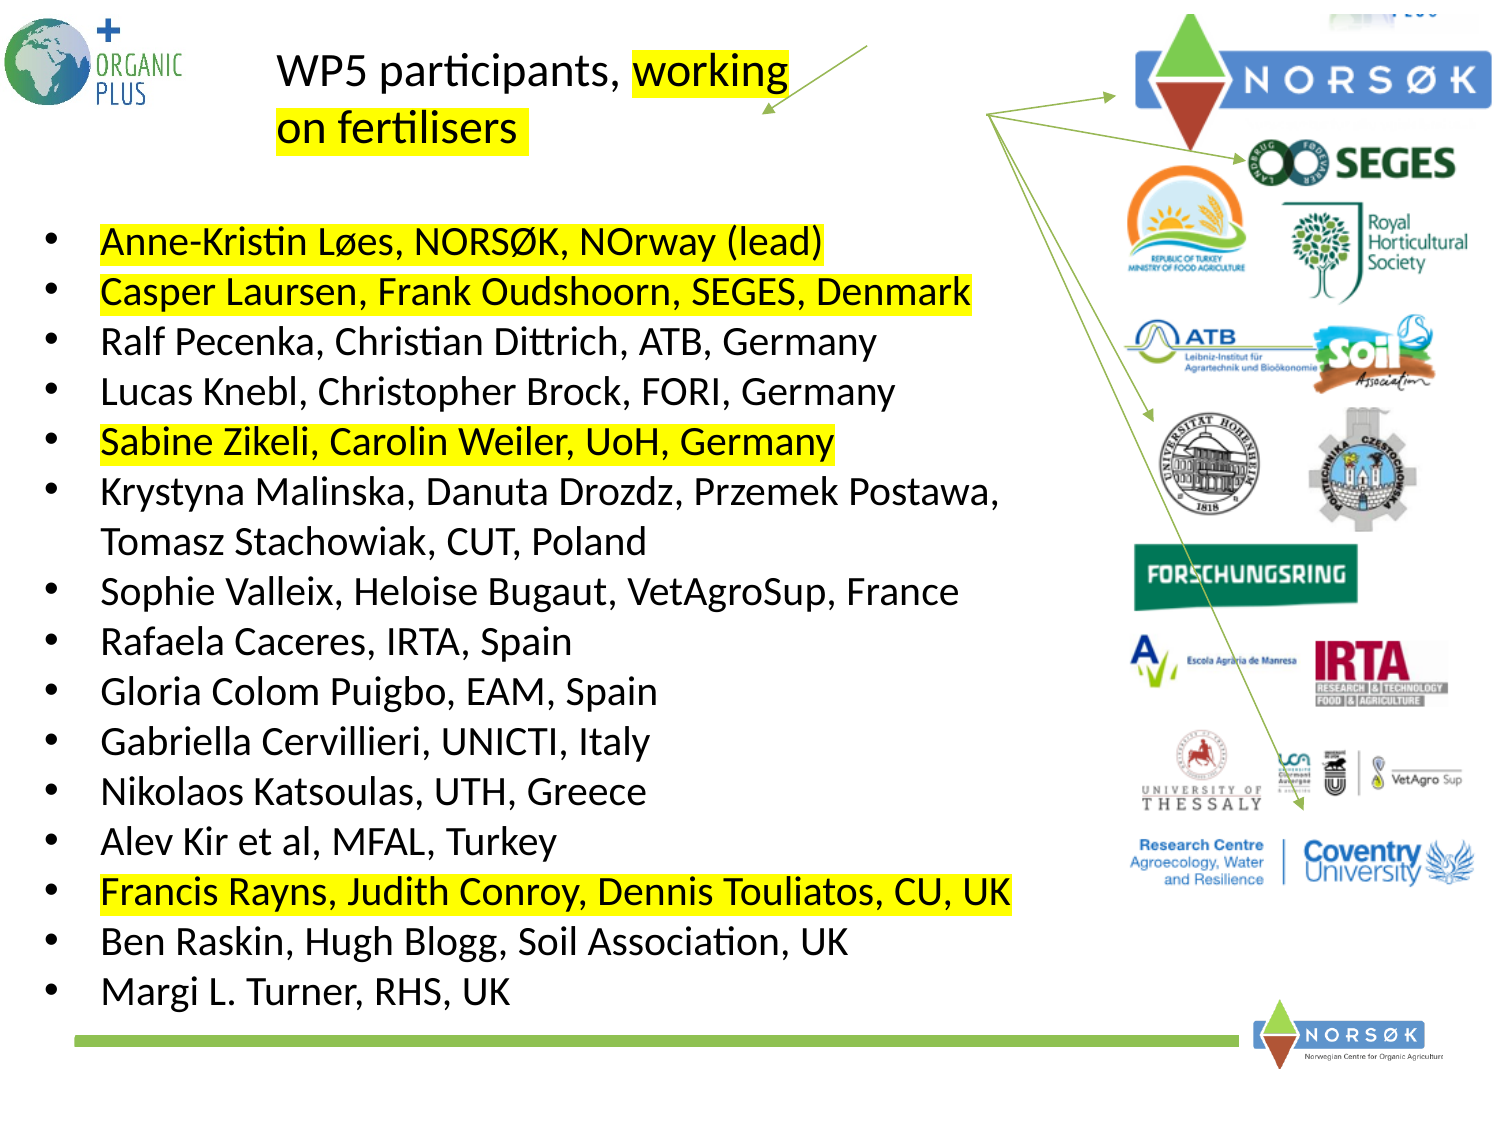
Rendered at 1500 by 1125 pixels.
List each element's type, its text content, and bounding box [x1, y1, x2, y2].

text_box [761, 45, 868, 115]
picture [0, 14, 186, 109]
text_box WP5 participants, working on fertilisers [269, 33, 851, 158]
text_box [987, 114, 1304, 811]
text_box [985, 95, 1117, 112]
picture [1106, 14, 1500, 909]
text_box Anne-Kristin Løes, NORSØK, NOrway (lead) Casper Laursen, Frank Oudshoorn, SEGES, Denmark Ralf Pecenka, Christian Dittrich, ATB, Germany Lucas Knebl, Christopher Brock, FORI, Germany Sabine Zikeli, Carolin Weiler, UoH, Germany Krystyna Malinska, Danuta Drozdz, Przemek Postawa, Tomasz Stachowiak, CUT, Poland Sophie Valleix, Heloise Bugaut, VetAgroSup, France Rafaela Caceres, IRTA, Spain Gloria Colom Puigbo, EAM, Spain Gabriella Cervillieri, UNICTI, Italy Nikolaos Katsoulas, UTH, Greece Alev Kir et al, MFAL, Turkey Francis Rayns, Judith Conroy, Dennis Touliatos, CU, UK Ben Raskin, Hugh Blogg, Soil Association, UK Margi L. Turner, RHS, UK [29, 206, 1097, 1022]
